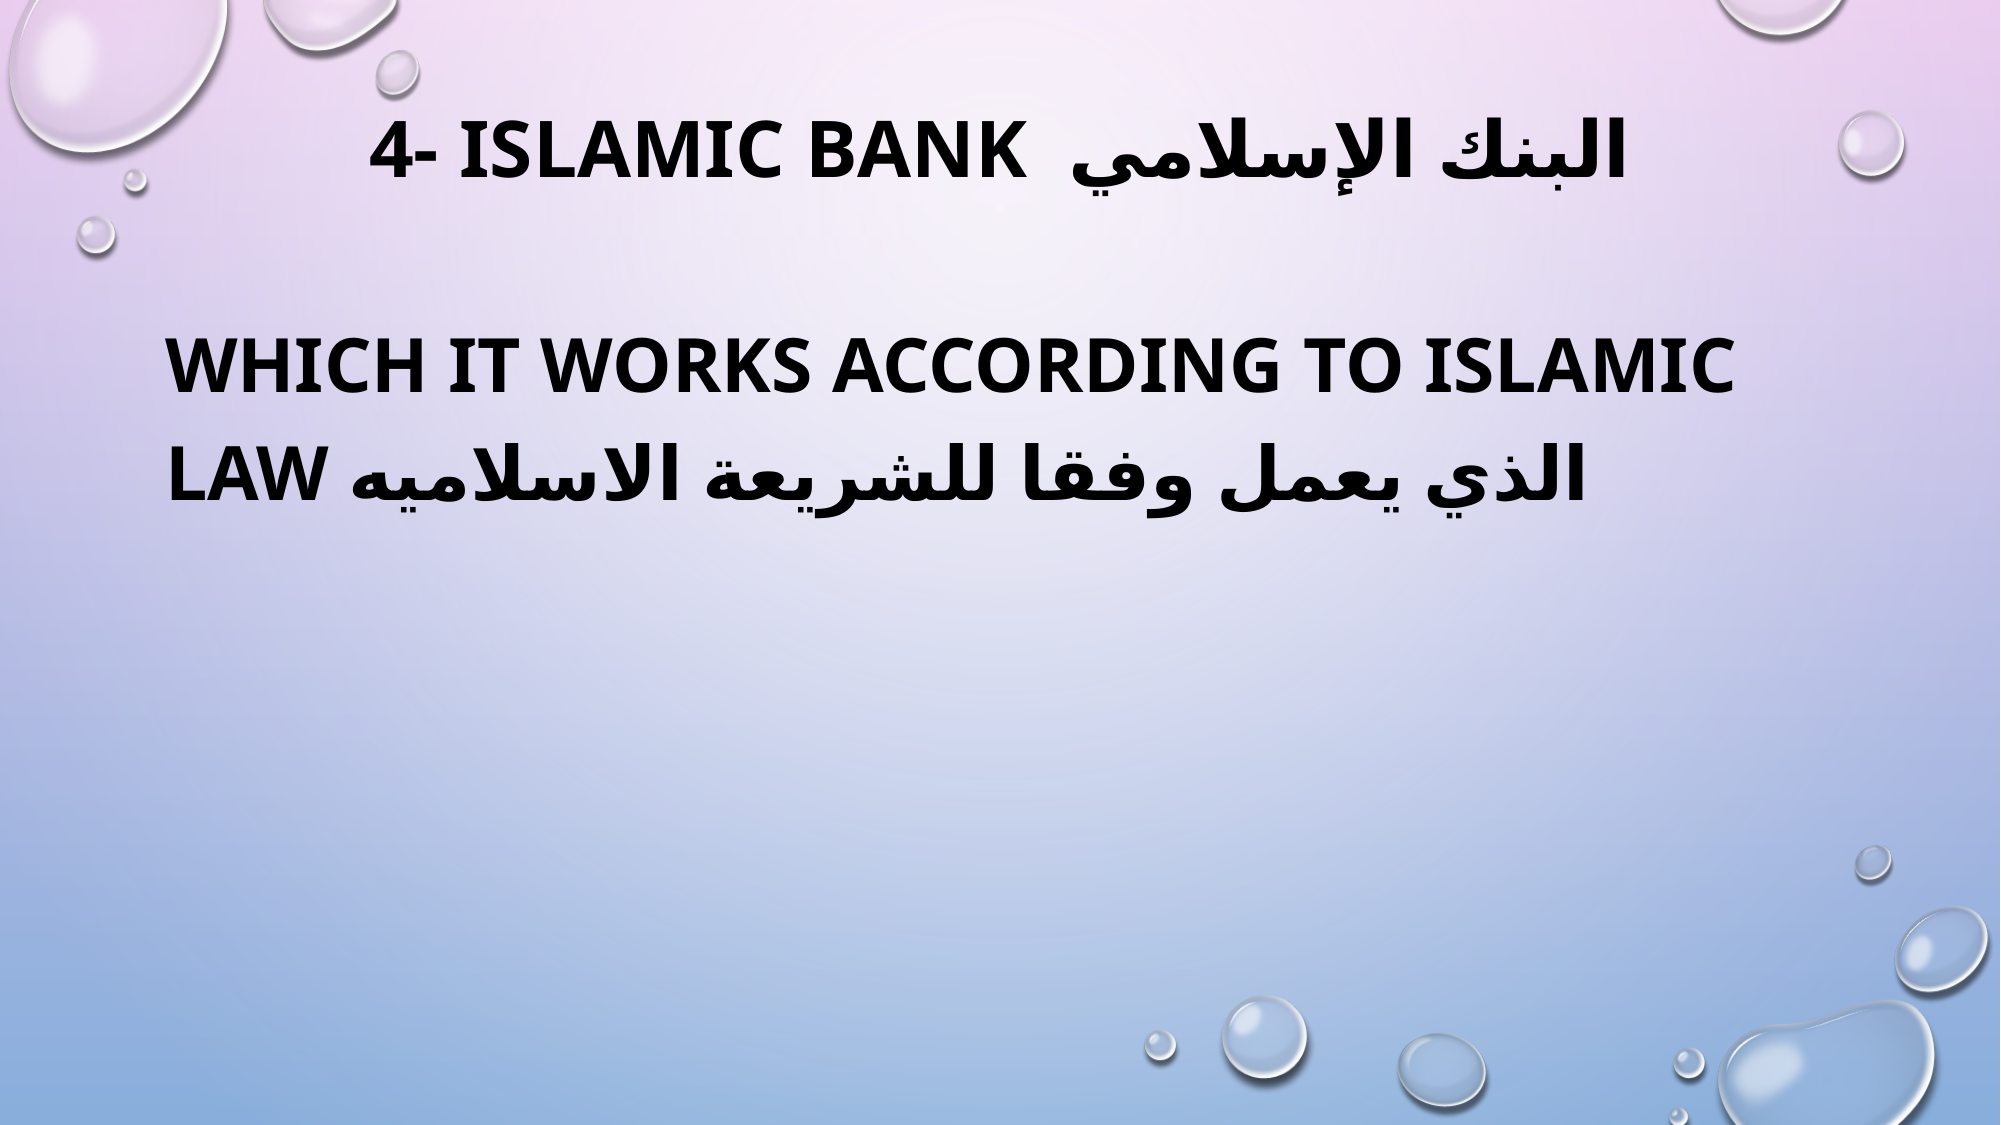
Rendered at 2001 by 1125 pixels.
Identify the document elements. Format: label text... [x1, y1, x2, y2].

title 4- Islamic Bank البنك الإسلامي [149, 101, 1851, 364]
picture [0, 0, 2000, 1125]
list Which it works according to Islamic law الذي يعمل وفقا للشريعة الاسلاميه [150, 292, 1851, 854]
